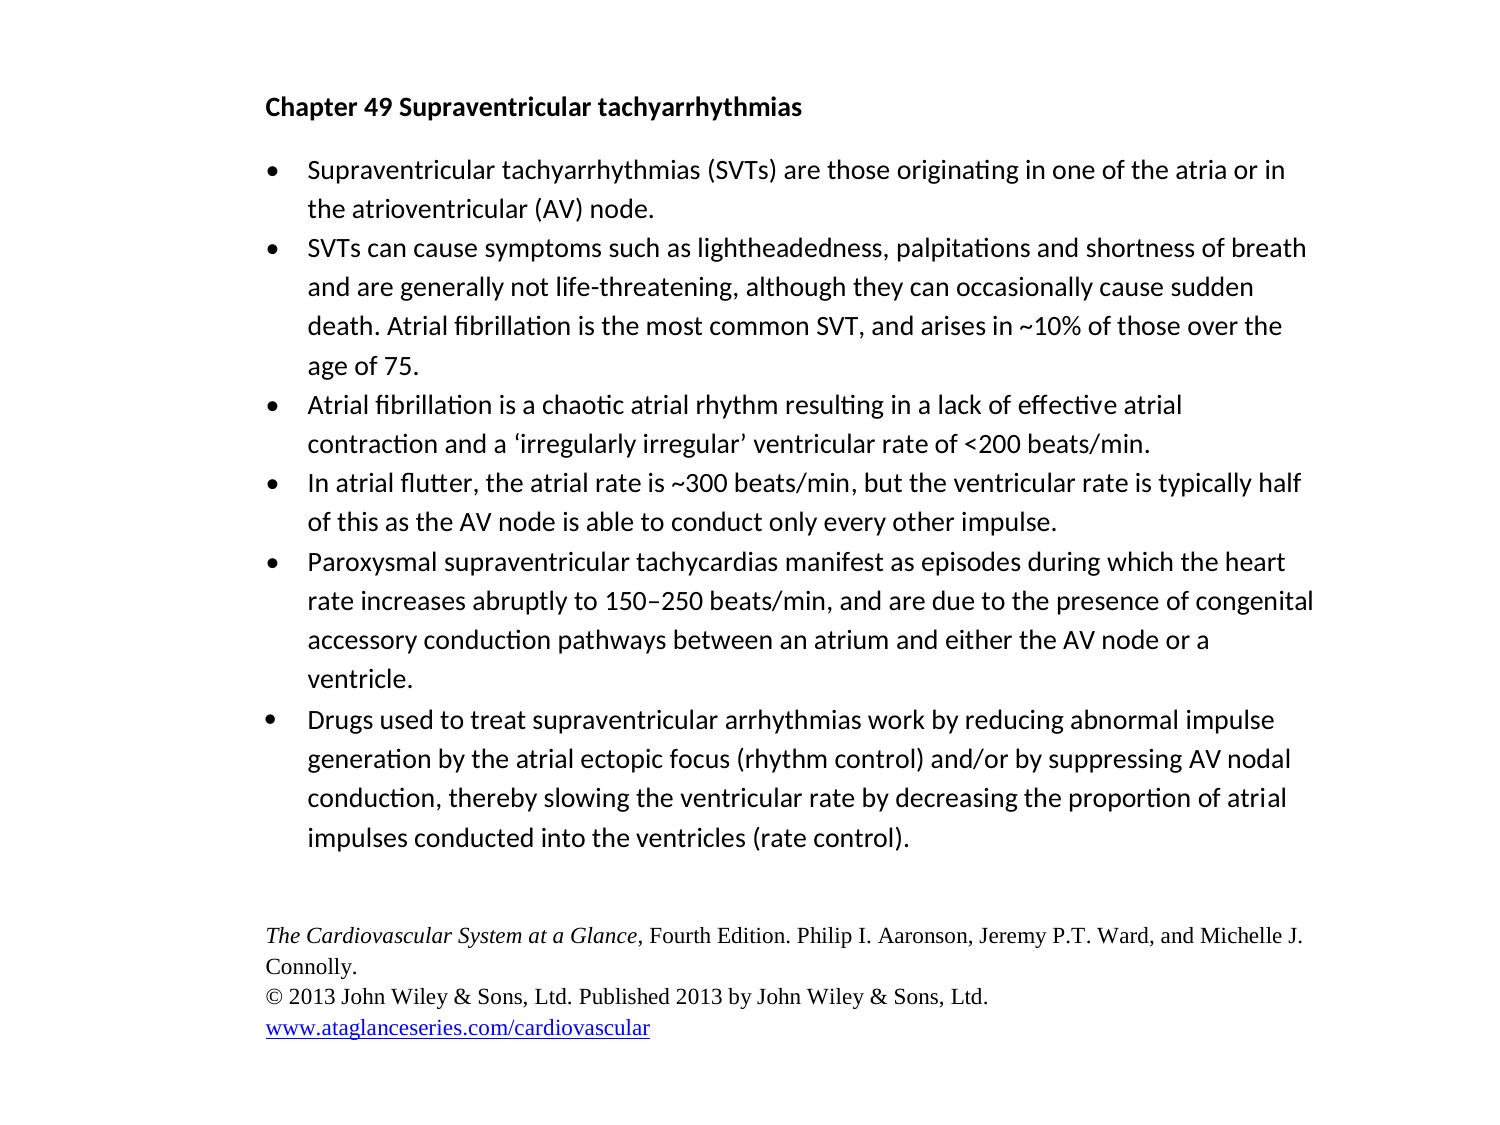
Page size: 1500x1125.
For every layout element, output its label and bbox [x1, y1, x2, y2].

picture [265, 89, 1314, 1044]
